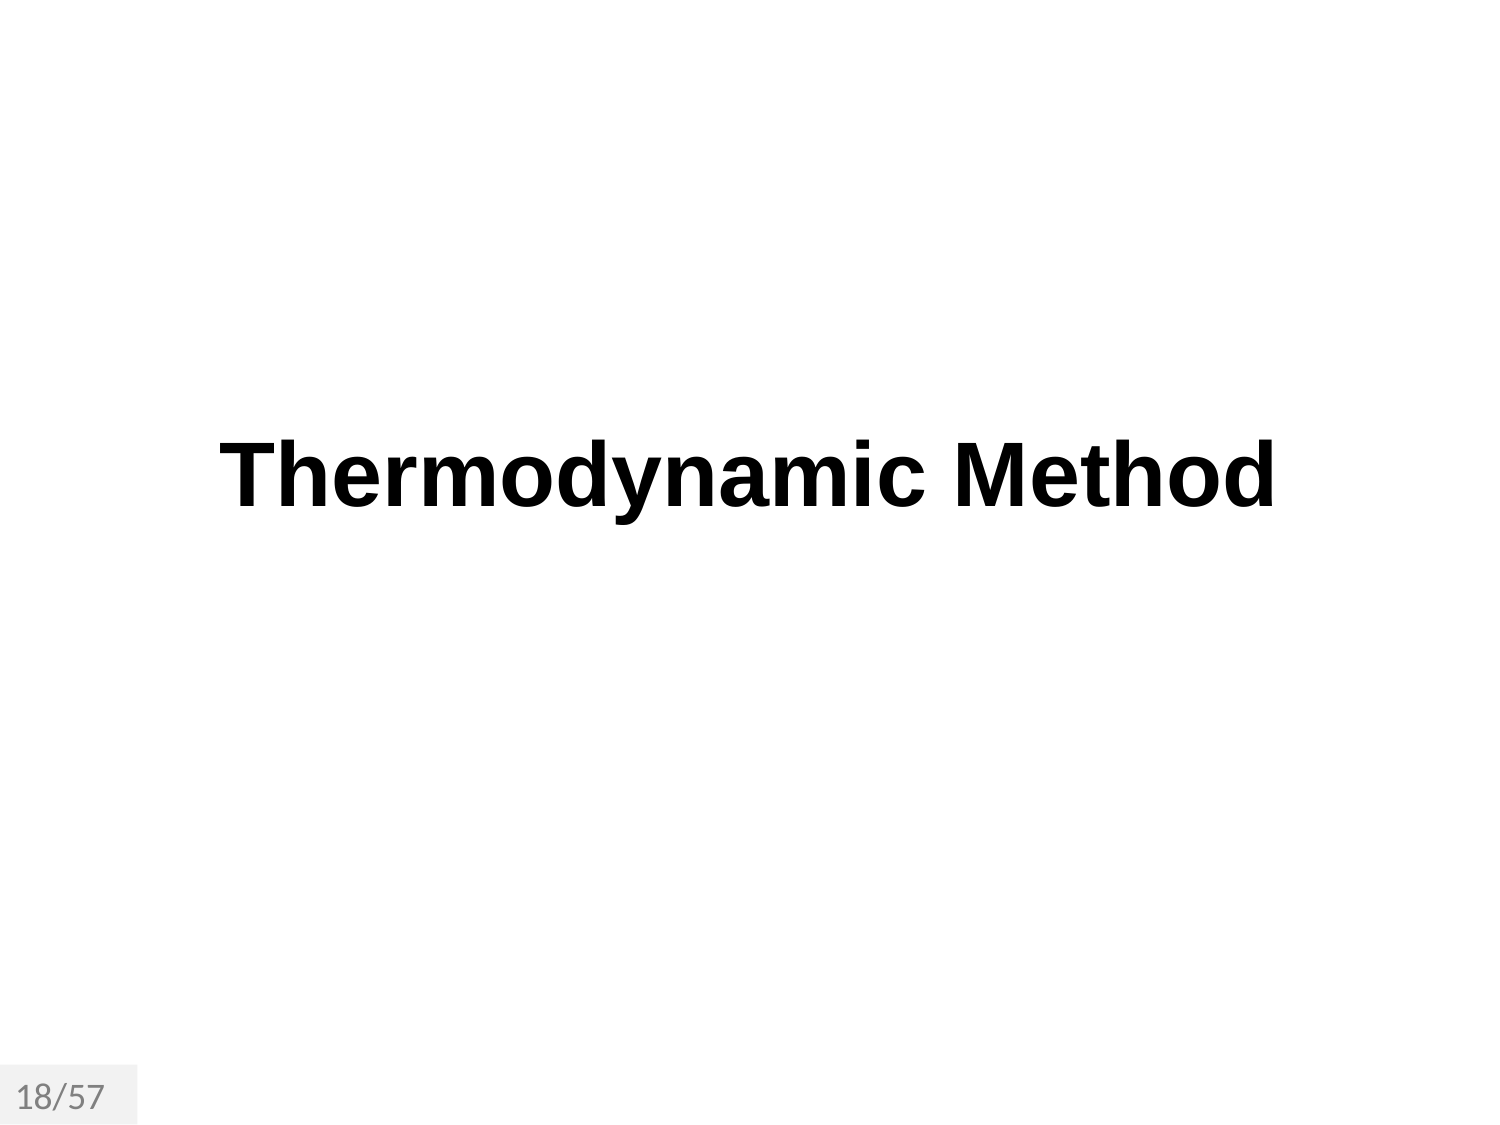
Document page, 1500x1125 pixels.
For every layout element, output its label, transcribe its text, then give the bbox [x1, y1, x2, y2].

text_box 18/57 [0, 1064, 138, 1125]
title Thermodynamic Method [112, 349, 1388, 591]
